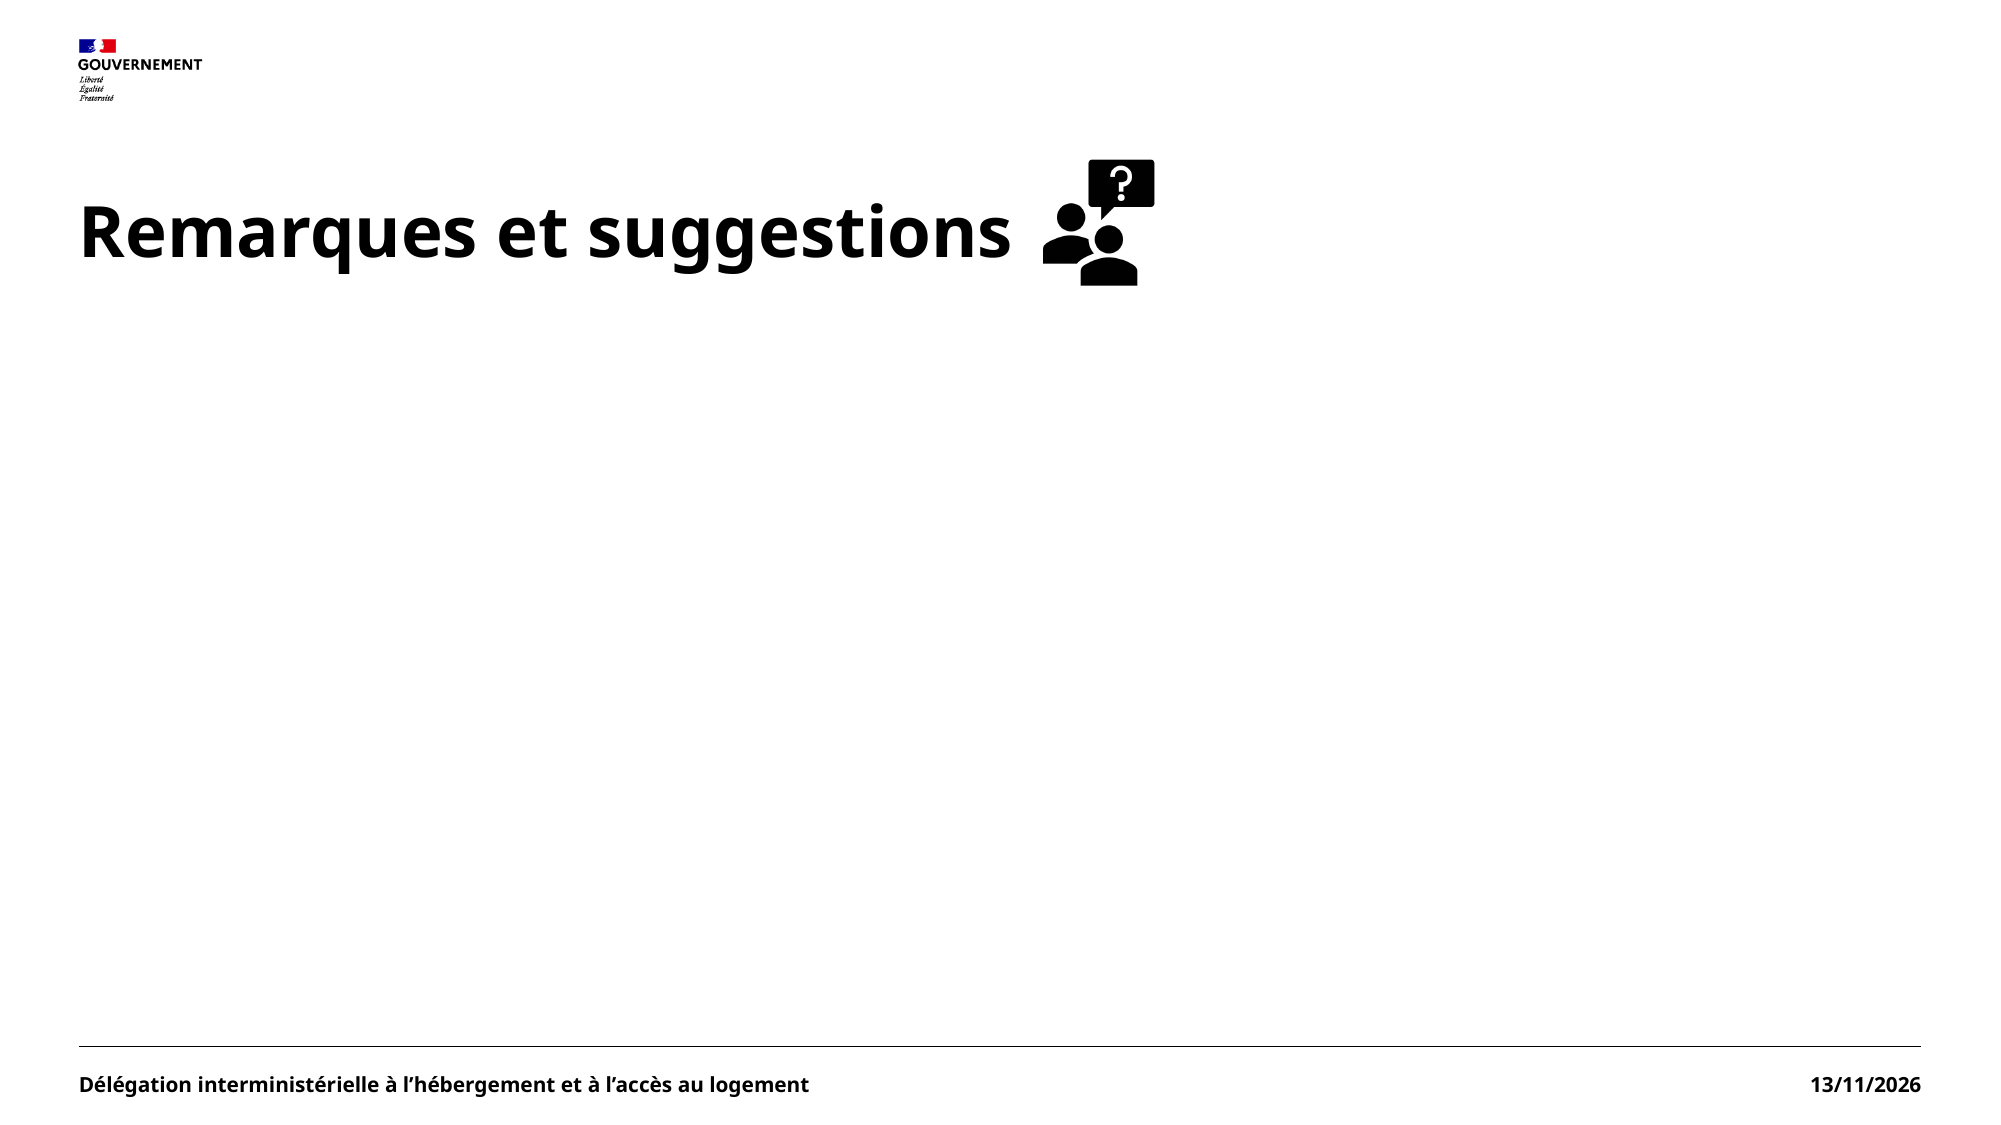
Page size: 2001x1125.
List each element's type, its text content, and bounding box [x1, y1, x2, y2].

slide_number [1665, 1046, 1922, 1125]
footer Délégation interministérielle à l’hébergement et à l’accès au logement [78, 1046, 1371, 1125]
picture [1022, 147, 1174, 298]
picture [63, 23, 221, 142]
title Remarques et suggestions [78, 196, 1922, 355]
